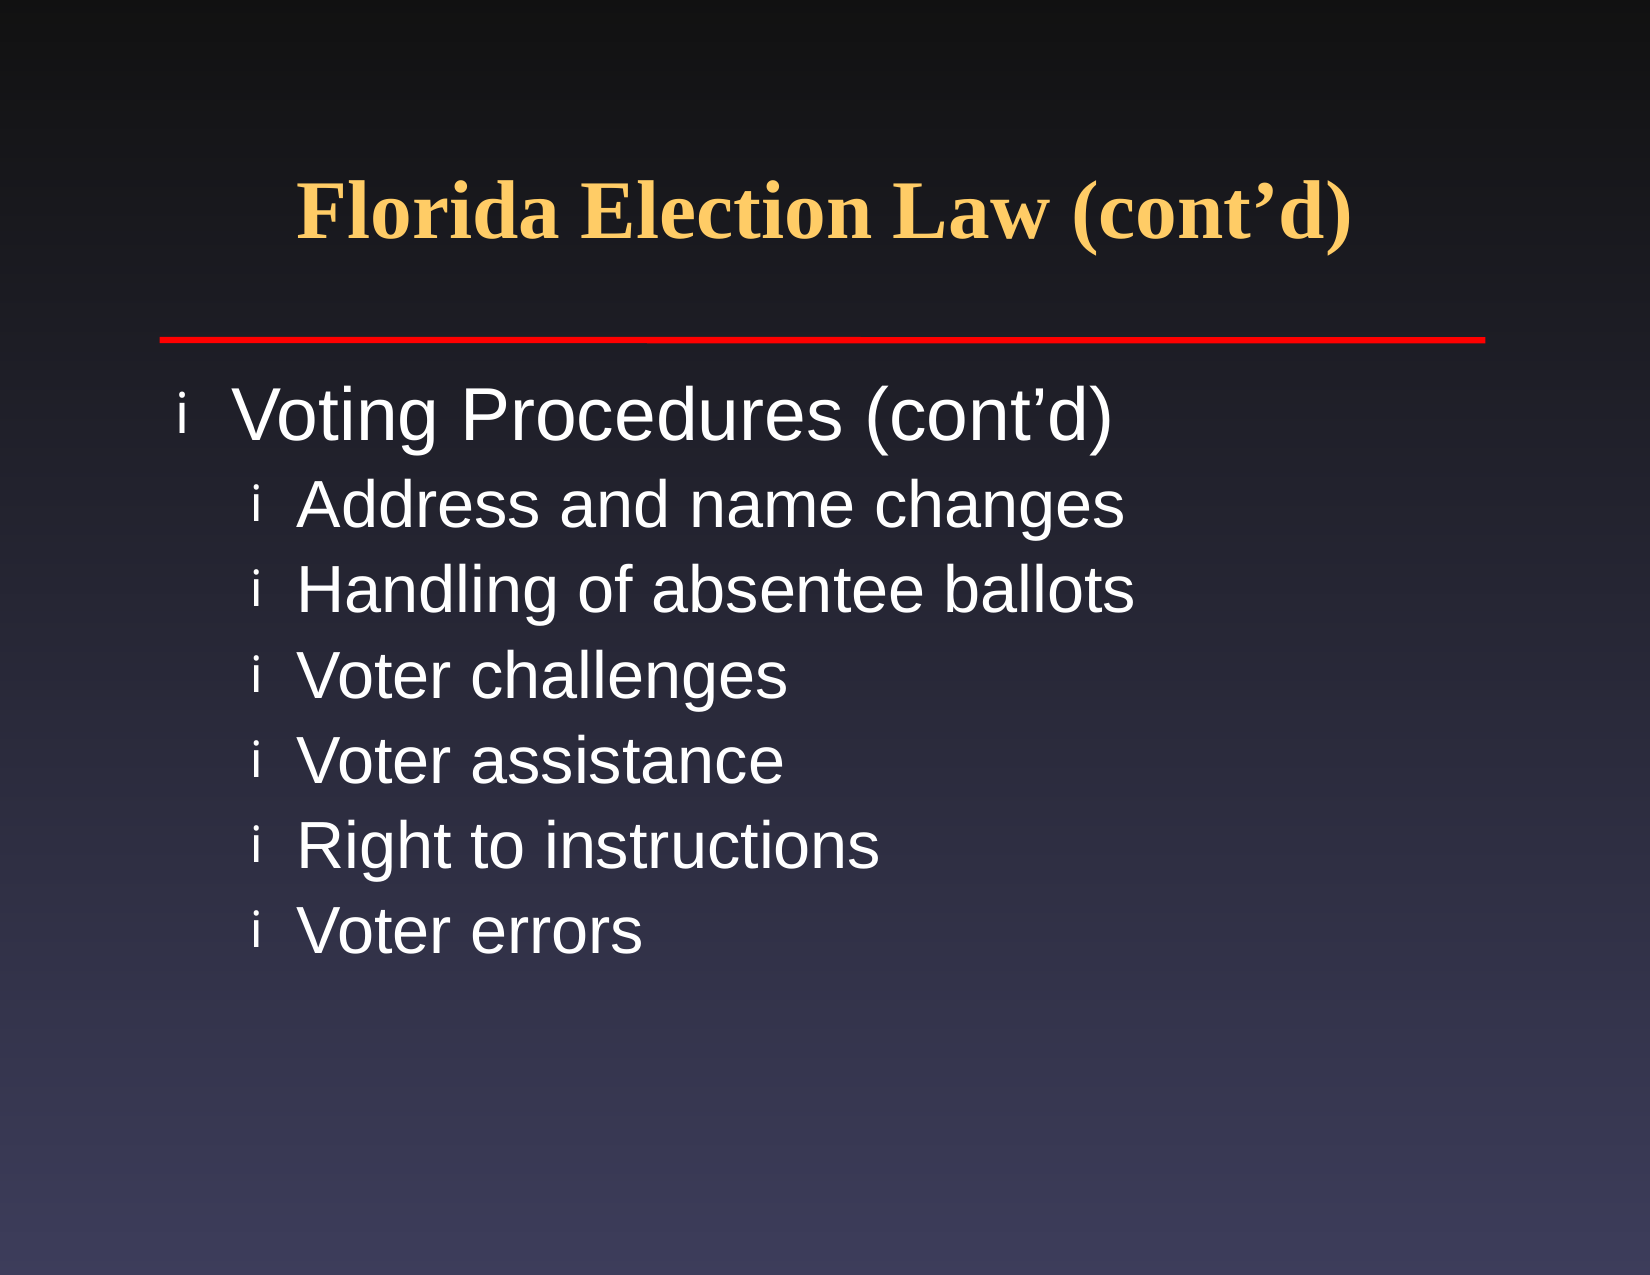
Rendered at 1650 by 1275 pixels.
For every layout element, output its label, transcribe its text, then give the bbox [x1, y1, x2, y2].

list Voting Procedures (cont’d) Address and name changes Handling of absentee ballots Voter challenges Voter assistance Right to instructions Voter errors [159, 368, 1486, 1134]
title Florida Election Law (cont’d) [162, 125, 1489, 263]
